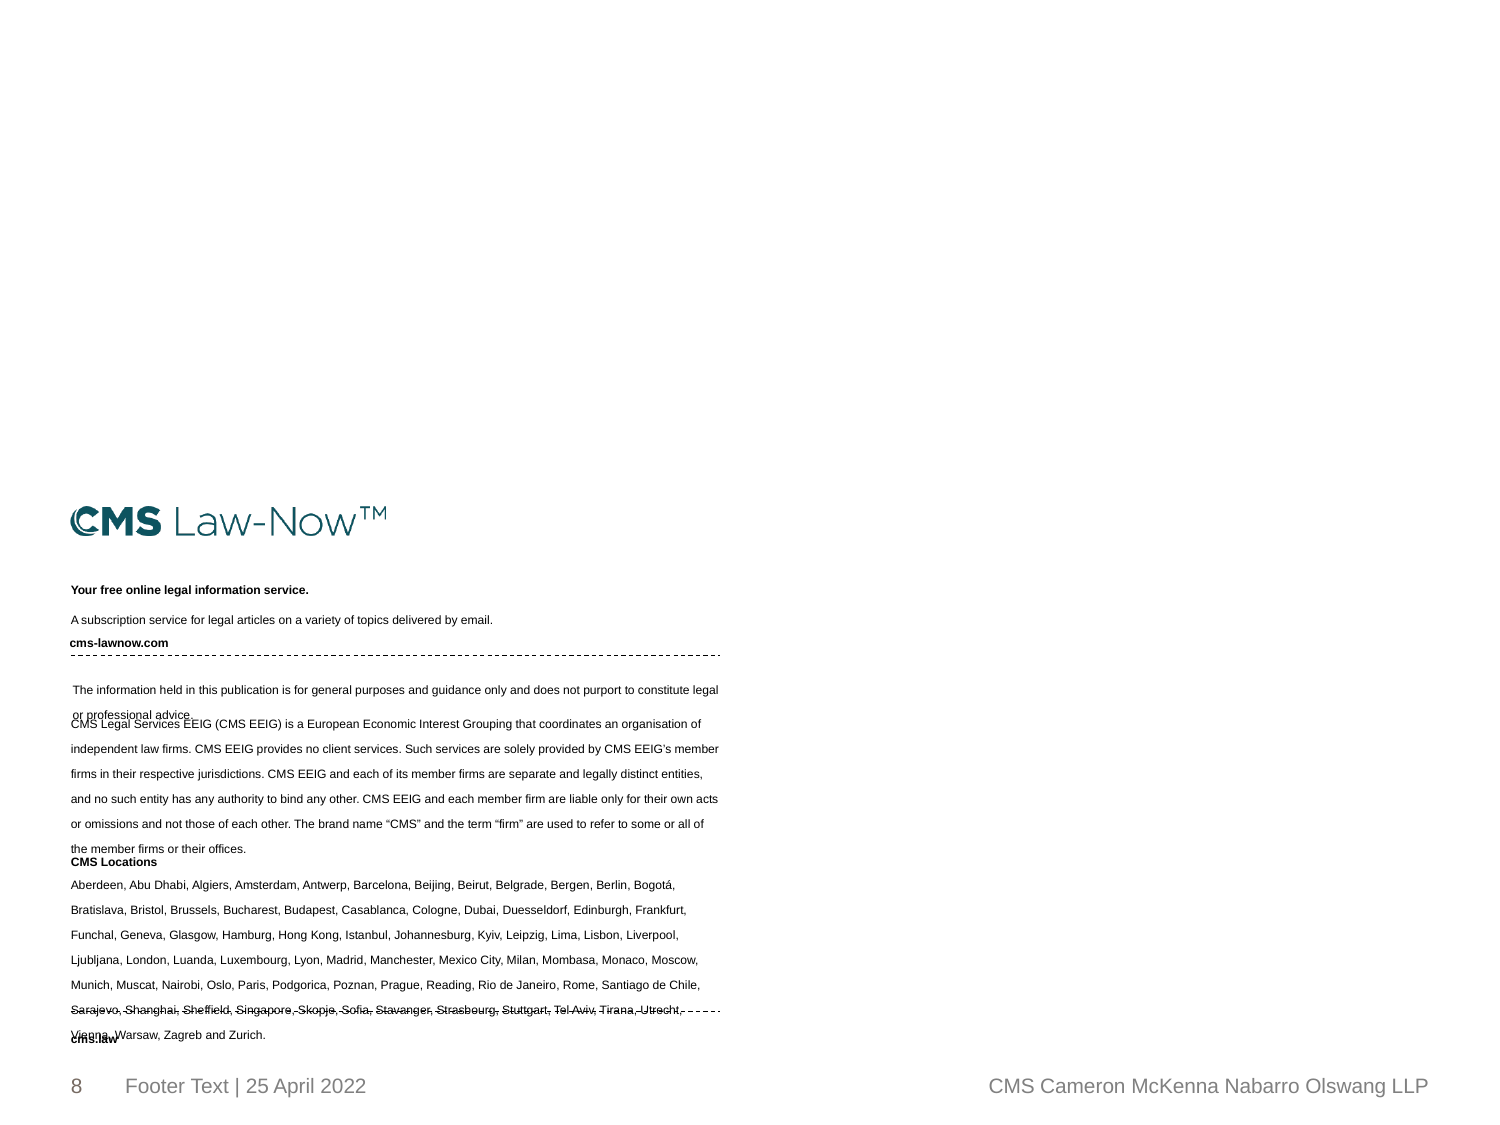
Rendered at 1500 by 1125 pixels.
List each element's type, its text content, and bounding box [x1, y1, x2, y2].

text_box cms-lawnow.com [54, 625, 563, 666]
text_box Your free online legal information service. [70, 574, 750, 606]
text_box The information held in this publication is for general purposes and guidance only and does not purport to constitute legal or professional advice. [72, 674, 725, 730]
list A subscription service for legal articles on a variety of topics delivered by email. [70, 606, 750, 1125]
text_box Aberdeen, Abu Dhabi, Algiers, Amsterdam, Antwerp, Barcelona, Beijing, Beirut, Belgrade, Bergen, Berlin, Bogotá, Bratislava, Bristol, Brussels, Bucharest, Budapest, Casablanca, Cologne, Dubai, Duesseldorf, Edinburgh, Frankfurt, Funchal, Geneva, Glasgow, Hamburg, Hong Kong, Istanbul, Johannesburg, Kyiv, Leipzig, Lima, Lisbon, Liverpool, Ljubljana, London, Luanda, Luxembourg, Lyon, Madrid, Manchester, Mexico City, Milan, Mombasa, Monaco, Moscow, Munich, Muscat, Nairobi, Oslo, Paris, Podgorica, Poznan, Prague, Reading, Rio de Janeiro, Rome, Santiago de Chile, Sarajevo, Shanghai, Sheffield, Singapore, Skopje, Sofia, Stavanger, Strasbourg, Stuttgart, Tel Aviv, Tirana, Utrecht, Vienna, Warsaw, Zagreb and Zurich. [70, 868, 723, 1050]
picture [70, 506, 386, 537]
text_box CMS Legal Services EEIG (CMS EEIG) is a European Economic Interest Grouping that coordinates an organisation of independent law firms. CMS EEIG provides no client services. Such services are solely provided by CMS EEIG’s member firms in their respective jurisdictions. CMS EEIG and each of its member firms are separate and legally distinct entities, and no such entity has any authority to bind any other. CMS EEIG and each member firm are liable only for their own acts or omissions and not those of each other. The brand name “CMS” and the term “firm” are used to refer to some or all of the member firms or their offices. [70, 708, 723, 865]
